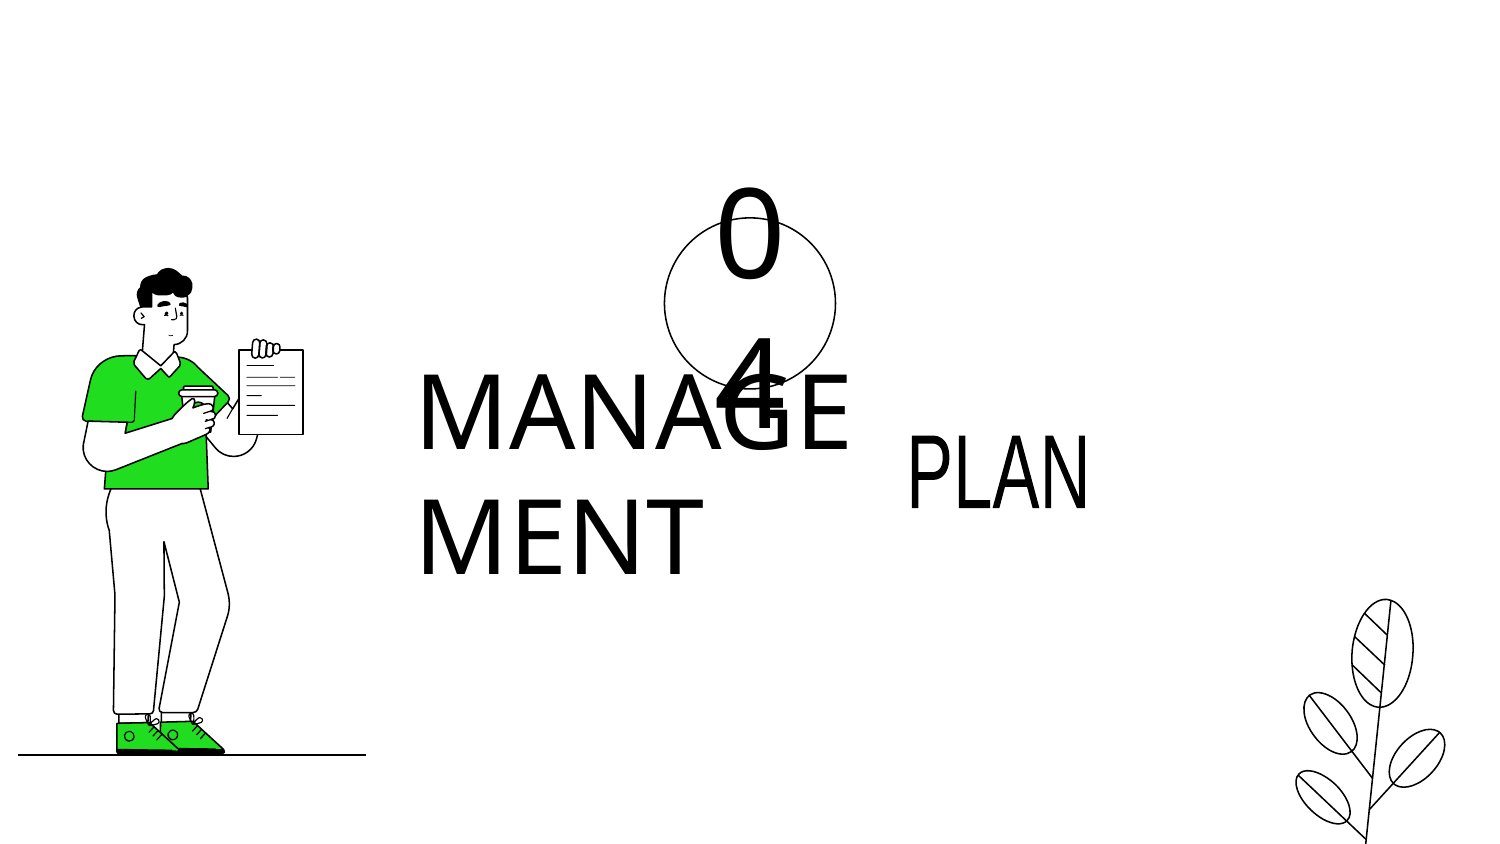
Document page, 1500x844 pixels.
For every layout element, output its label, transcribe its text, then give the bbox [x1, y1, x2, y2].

title 04 [681, 252, 820, 355]
title MANAGEMENT [415, 426, 912, 515]
text_box [820, 254, 836, 353]
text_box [81, 267, 304, 754]
text_box [664, 217, 819, 354]
text_box [681, 355, 819, 389]
